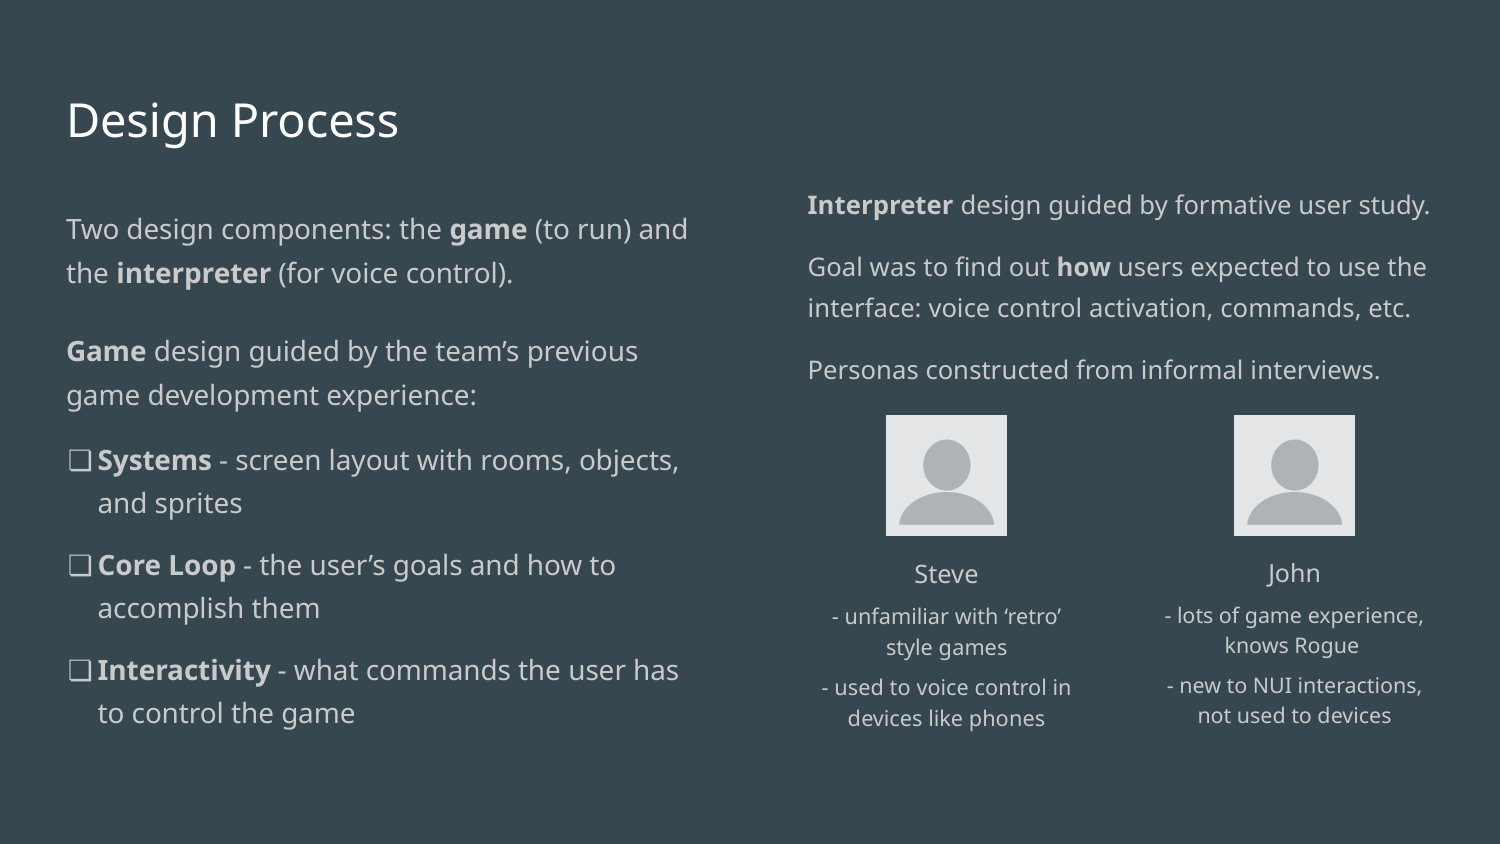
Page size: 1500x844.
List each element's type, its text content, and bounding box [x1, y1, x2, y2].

picture [1234, 415, 1355, 536]
list Interpreter design guided by formative user study. Goal was to find out how users expected to use the interface: voice control activation, commands, etc. Personas constructed from informal interviews. [792, 166, 1449, 416]
list John - lots of game experience, knows Rogue - new to NUI interactions, not used to devices [1140, 535, 1449, 750]
list Steve - unfamiliar with ‘retro’ style games - used to voice control in devices like phones [792, 535, 1101, 750]
list Two design components: the game (to run) and the interpreter (for voice control). Game design guided by the team’s previous game development experience: Systems - screen layout with rooms, objects, and sprites Core Loop - the user’s goals and how to accomplish them Interactivity - what commands the user has to control the game [51, 189, 708, 750]
title Design Process [51, 72, 1449, 167]
picture [886, 415, 1007, 536]
